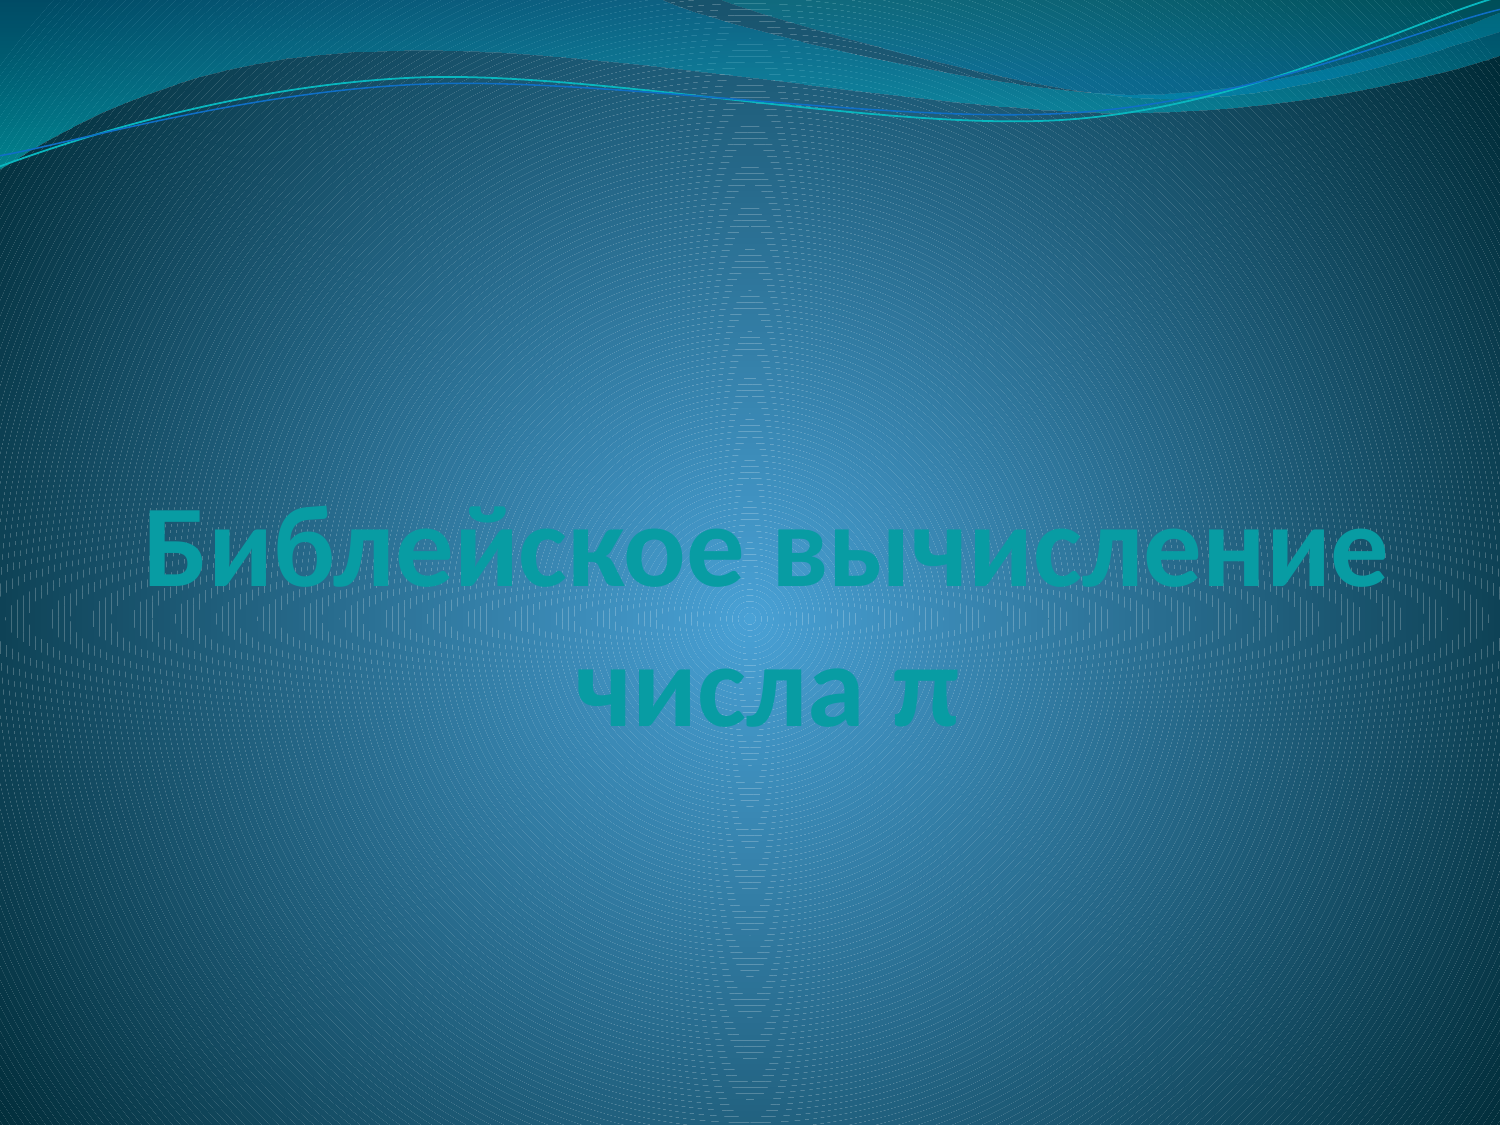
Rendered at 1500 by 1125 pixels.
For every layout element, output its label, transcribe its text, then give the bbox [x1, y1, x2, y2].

title Библейское вычисление числа π [81, 210, 1454, 751]
